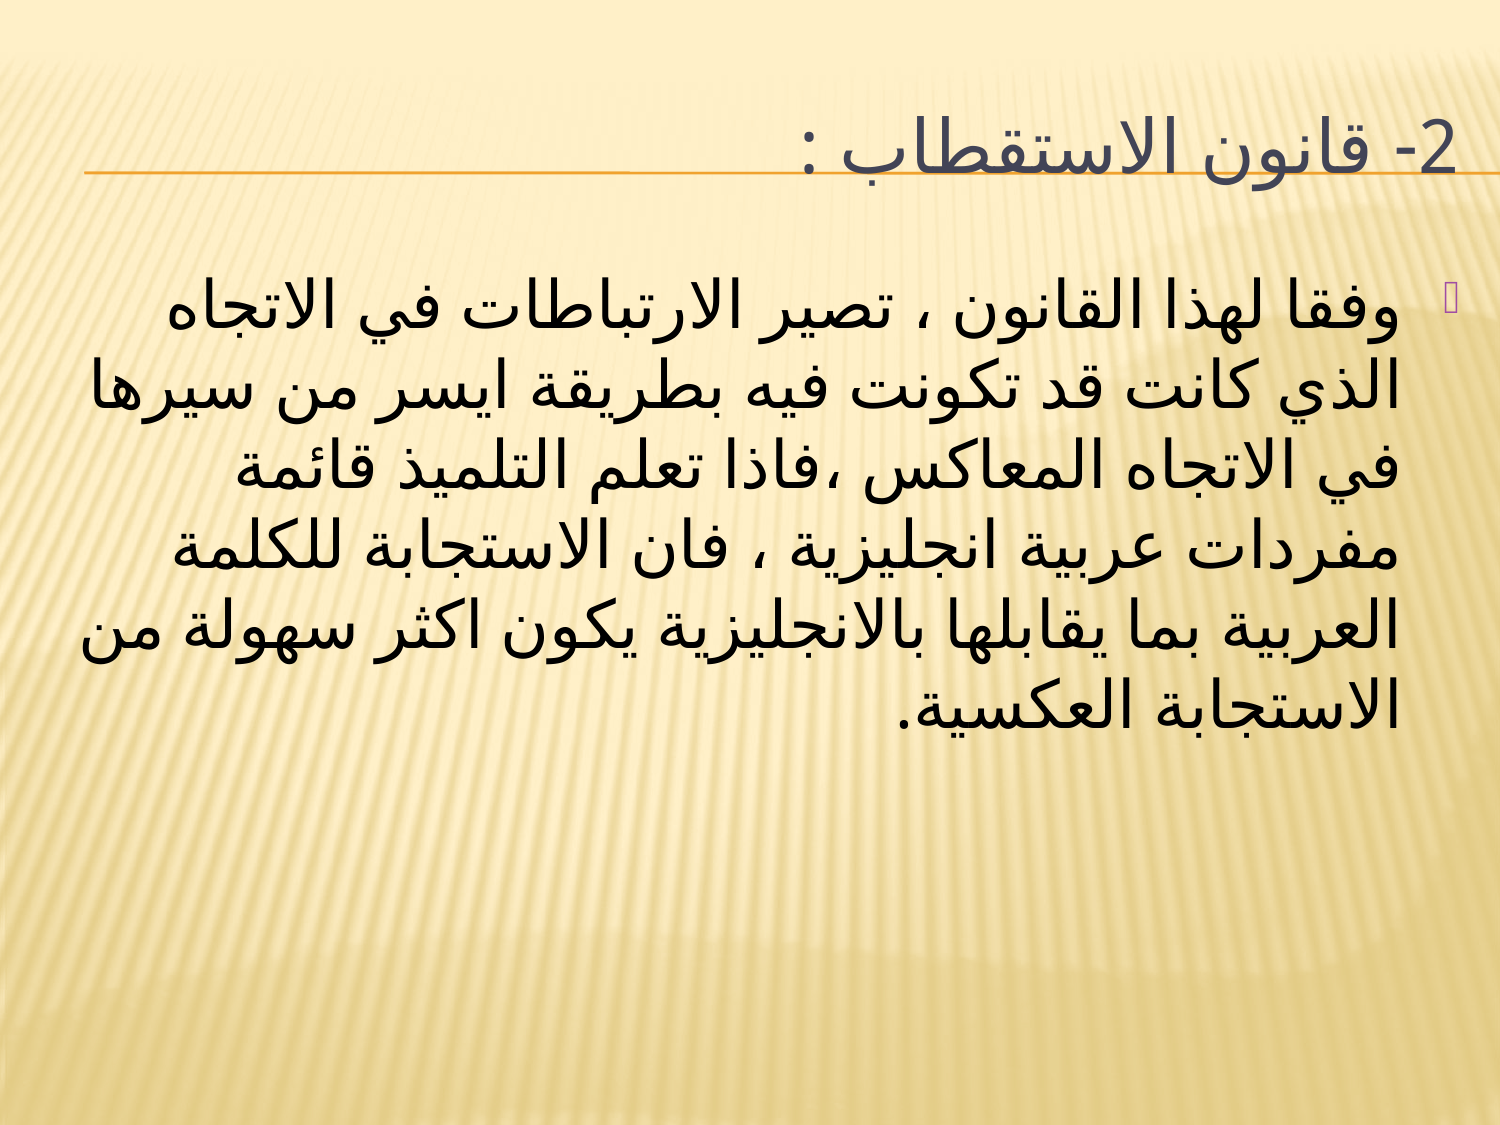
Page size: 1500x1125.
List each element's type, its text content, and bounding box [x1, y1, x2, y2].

title 2- قانون الاستقطاب : [50, 75, 1475, 213]
list وفقا لهذا القانون ، تصير الارتباطات في الاتجاه الذي كانت قد تكونت فيه بطريقة ايسر من سيرها في الاتجاه المعاكس ،فاذا تعلم التلميذ قائمة مفردات عربية انجليزية ، فان الاستجابة للكلمة العربية بما يقابلها بالانجليزية يكون اكثر سهولة من الاستجابة العكسية. [50, 254, 1475, 998]
